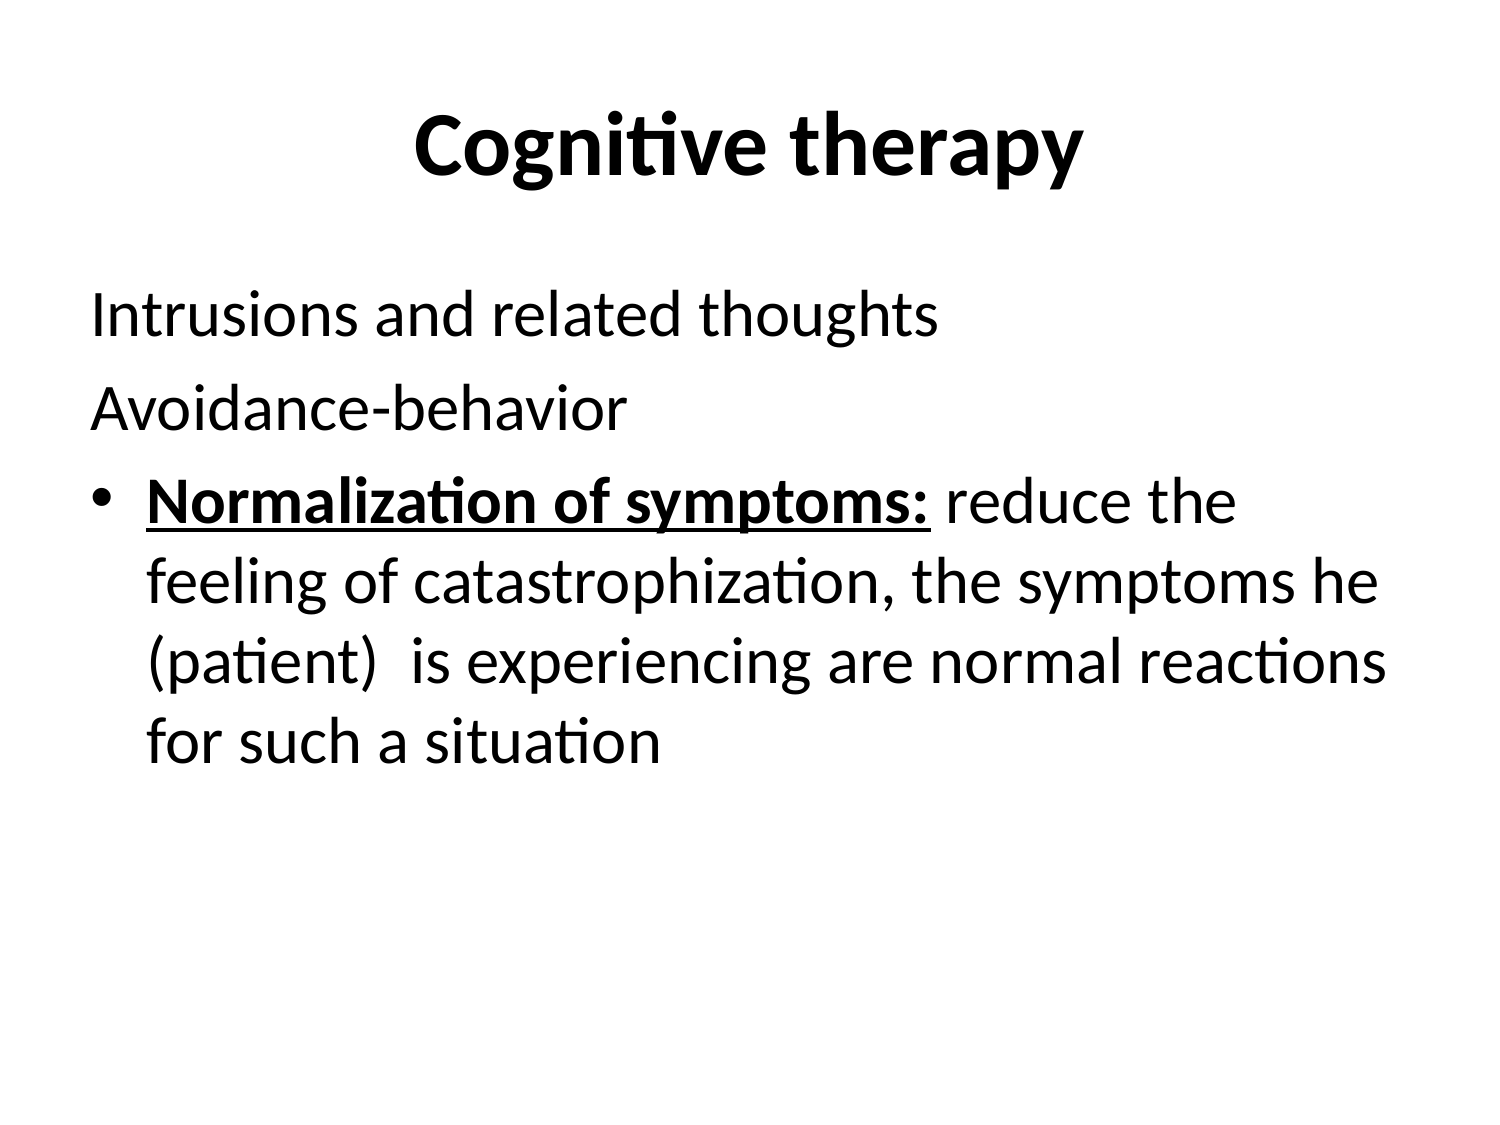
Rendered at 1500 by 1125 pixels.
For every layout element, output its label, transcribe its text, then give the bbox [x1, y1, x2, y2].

list Intrusions and related thoughts Avoidance-behavior Normalization of symptoms: reduce the feeling of catastrophization, the symptoms he (patient) is experiencing are normal reactions for such a situation [75, 262, 1425, 1005]
title Cognitive therapy [75, 45, 1425, 233]
